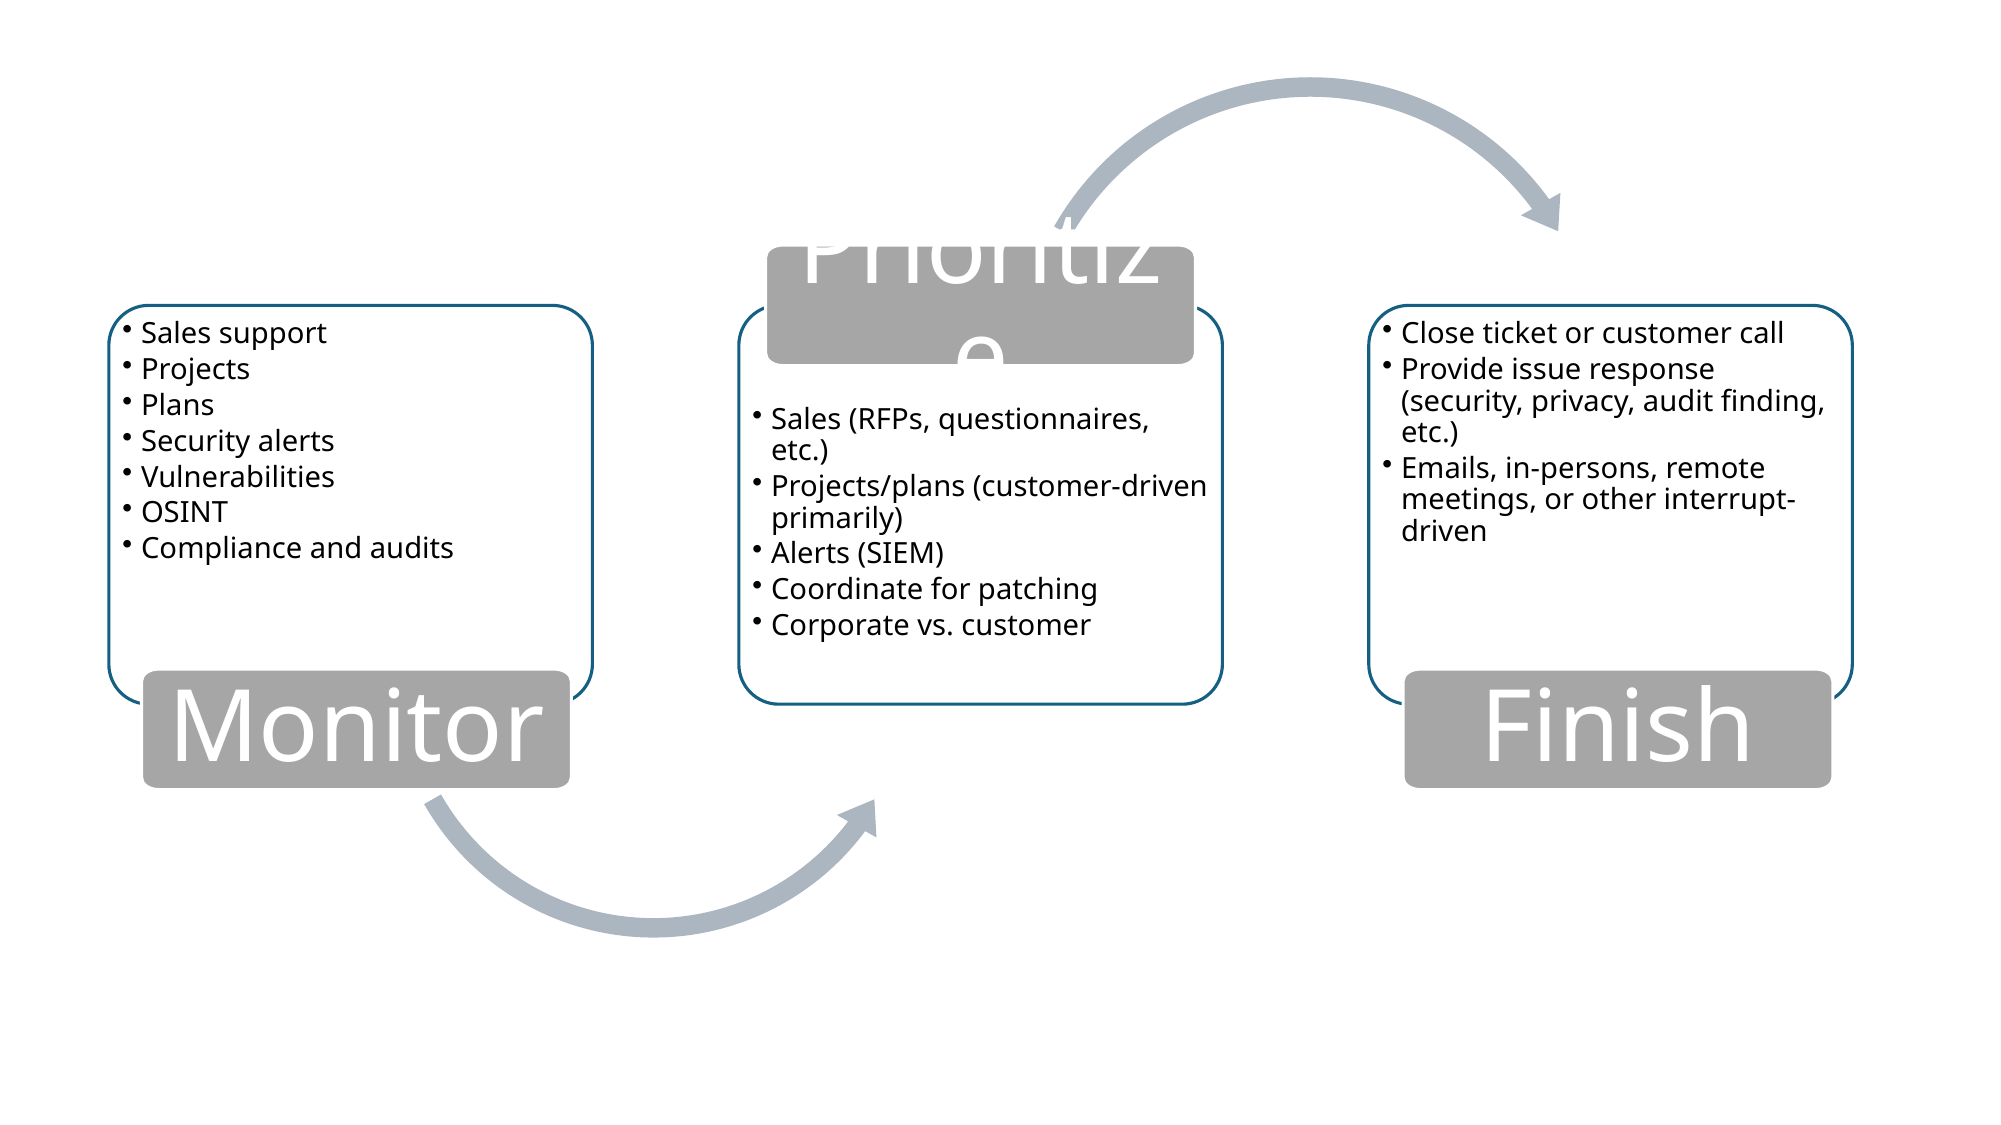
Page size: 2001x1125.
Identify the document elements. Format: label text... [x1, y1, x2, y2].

text_box Finish [1401, 667, 1835, 792]
text_box [424, 794, 877, 938]
text_box Sales support Projects Plans Security alerts Vulnerabilities OSINT Compliance and audits [107, 303, 594, 705]
text_box Monitor [139, 667, 573, 792]
text_box [1054, 77, 1561, 236]
text_box Close ticket or customer call Provide issue response (security, privacy, audit finding, etc.) Emails, in-persons, remote meetings, or other interrupt-driven [1367, 303, 1854, 706]
text_box Sales (RFPs, questionnaires, etc.) Projects/plans (customer-driven primarily) Alerts (SIEM) Coordinate for patching Corporate vs. customer [737, 306, 1224, 706]
text_box Prioritize [764, 243, 1198, 368]
